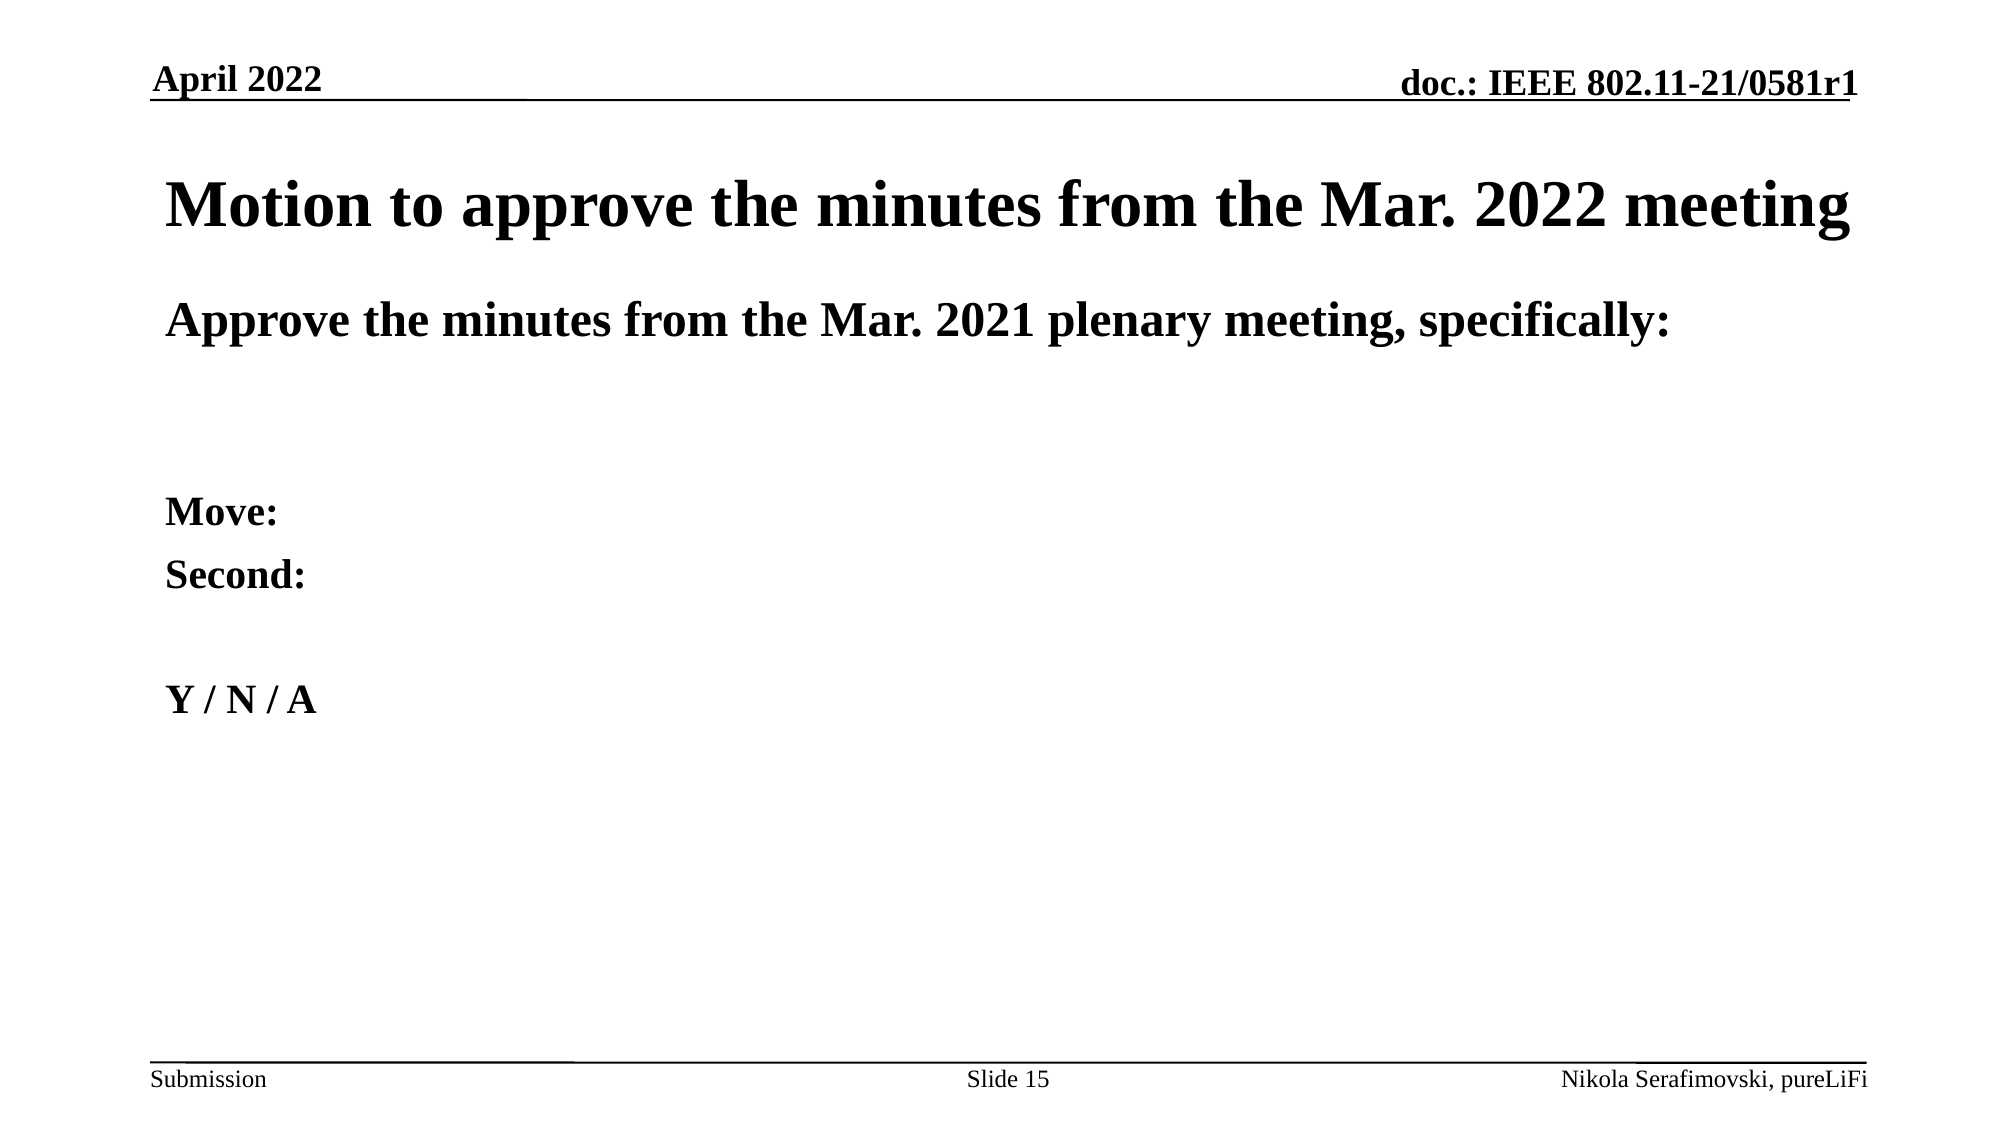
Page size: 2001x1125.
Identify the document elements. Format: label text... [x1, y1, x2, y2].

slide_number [152, 54, 563, 100]
title Motion to approve the minutes from the Mar. 2022 meeting [149, 112, 1869, 288]
list Approve the minutes from the Mar. 2021 plenary meeting, specifically: Move: Second: Y / N / A [149, 278, 1850, 954]
slide_number Slide 15 [950, 1061, 1067, 1123]
footer Nikola Serafimovski, pureLiFi [1171, 1061, 1869, 1093]
